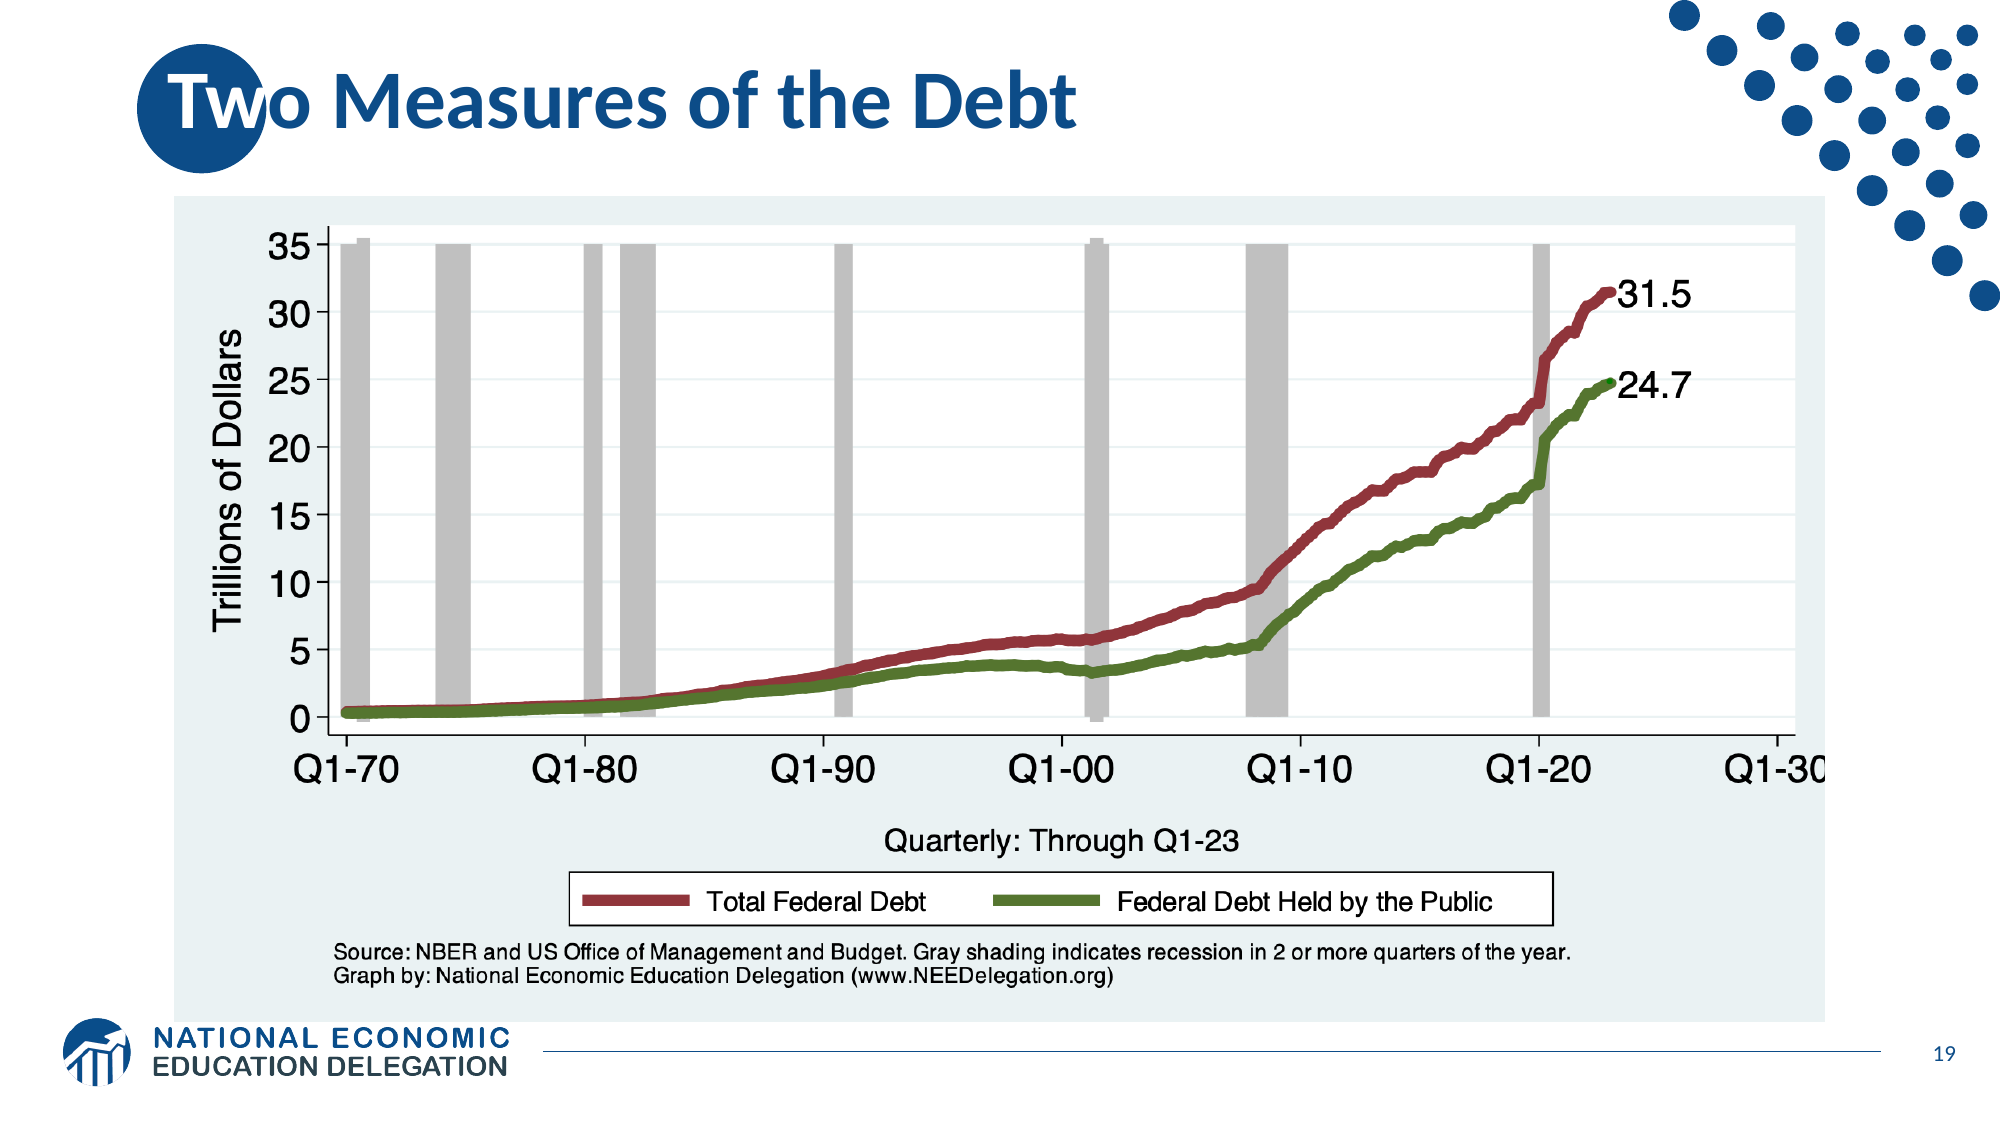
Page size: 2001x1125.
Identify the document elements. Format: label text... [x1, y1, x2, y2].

title Two Measures of the Debt [152, 0, 1878, 211]
picture [55, 196, 1825, 1091]
slide_number 19 [1521, 1022, 1972, 1082]
